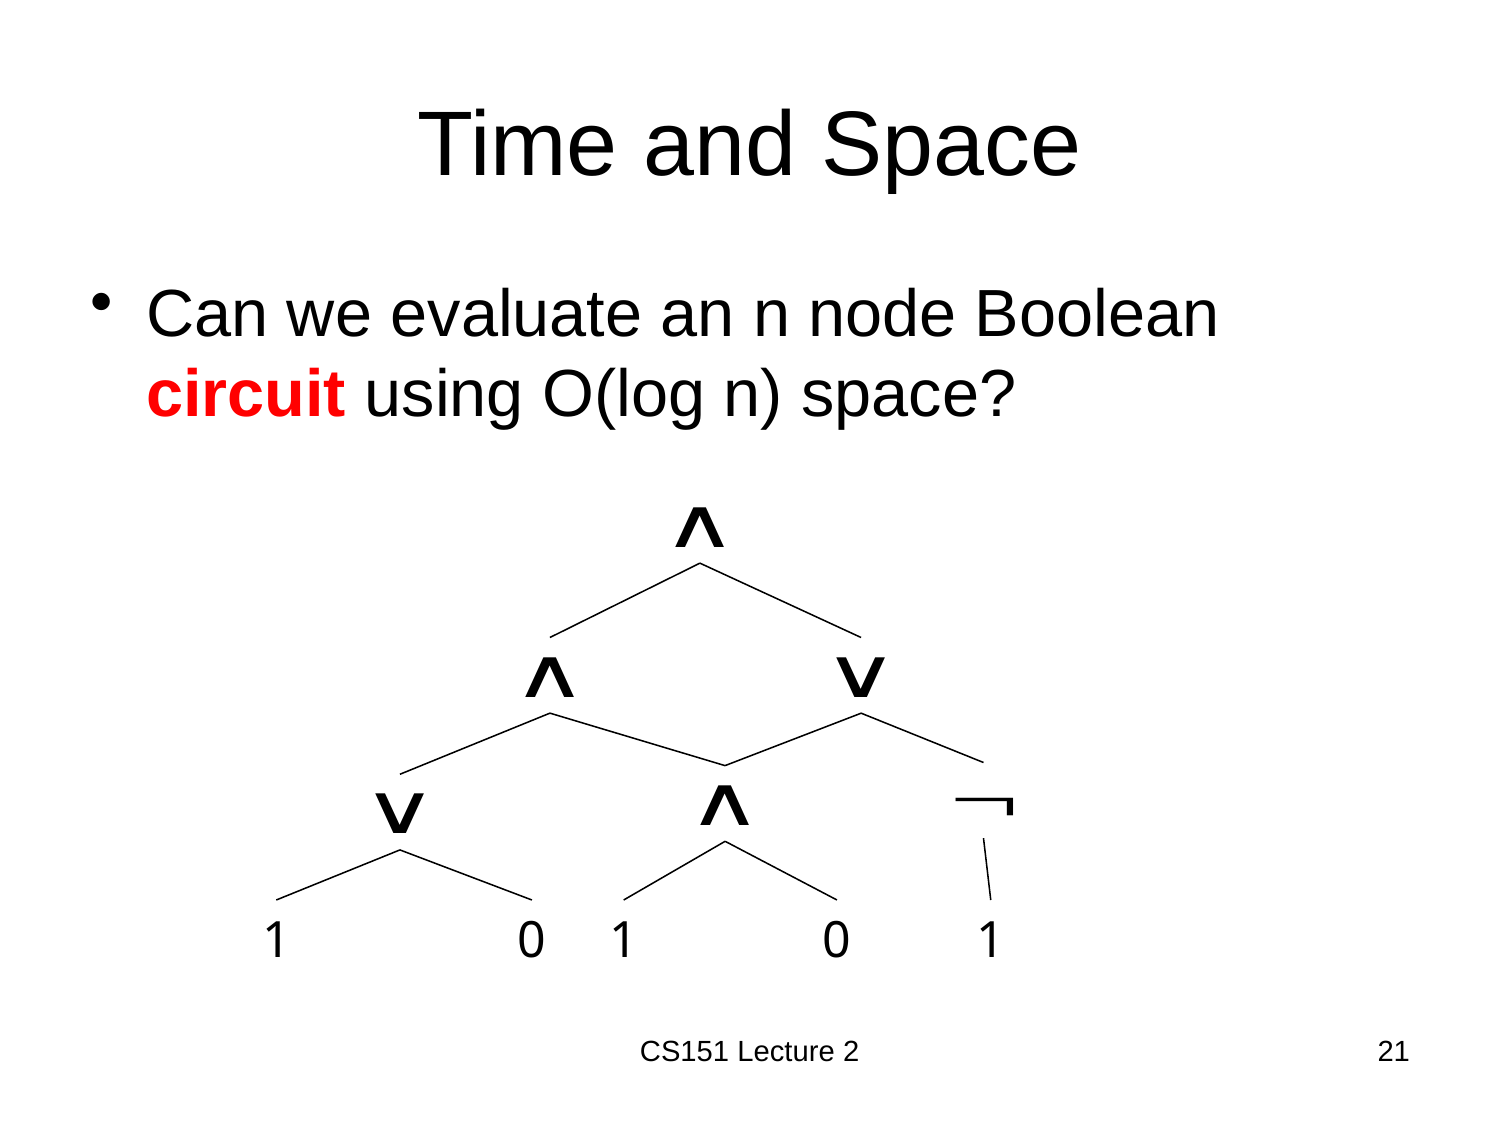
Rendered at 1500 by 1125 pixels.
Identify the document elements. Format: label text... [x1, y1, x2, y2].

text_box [701, 562, 862, 638]
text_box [983, 837, 992, 901]
slide_number 21 [1074, 1024, 1426, 1103]
footer CS151 Lecture 2 [512, 1024, 988, 1103]
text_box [623, 841, 722, 901]
text_box 1 [961, 899, 1020, 975]
list Can we evaluate an n node Boolean circuit using O(log n) space? [75, 262, 1425, 1005]
text_box 0 [807, 899, 867, 975]
text_box 1 [594, 899, 653, 975]
title Time and Space [75, 45, 1425, 233]
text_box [726, 712, 859, 766]
text_box 0 [502, 899, 562, 975]
text_box 1 [247, 899, 306, 975]
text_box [724, 841, 838, 901]
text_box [276, 849, 398, 901]
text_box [549, 562, 701, 638]
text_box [860, 712, 984, 763]
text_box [399, 712, 551, 775]
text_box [399, 849, 533, 901]
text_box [551, 712, 726, 766]
